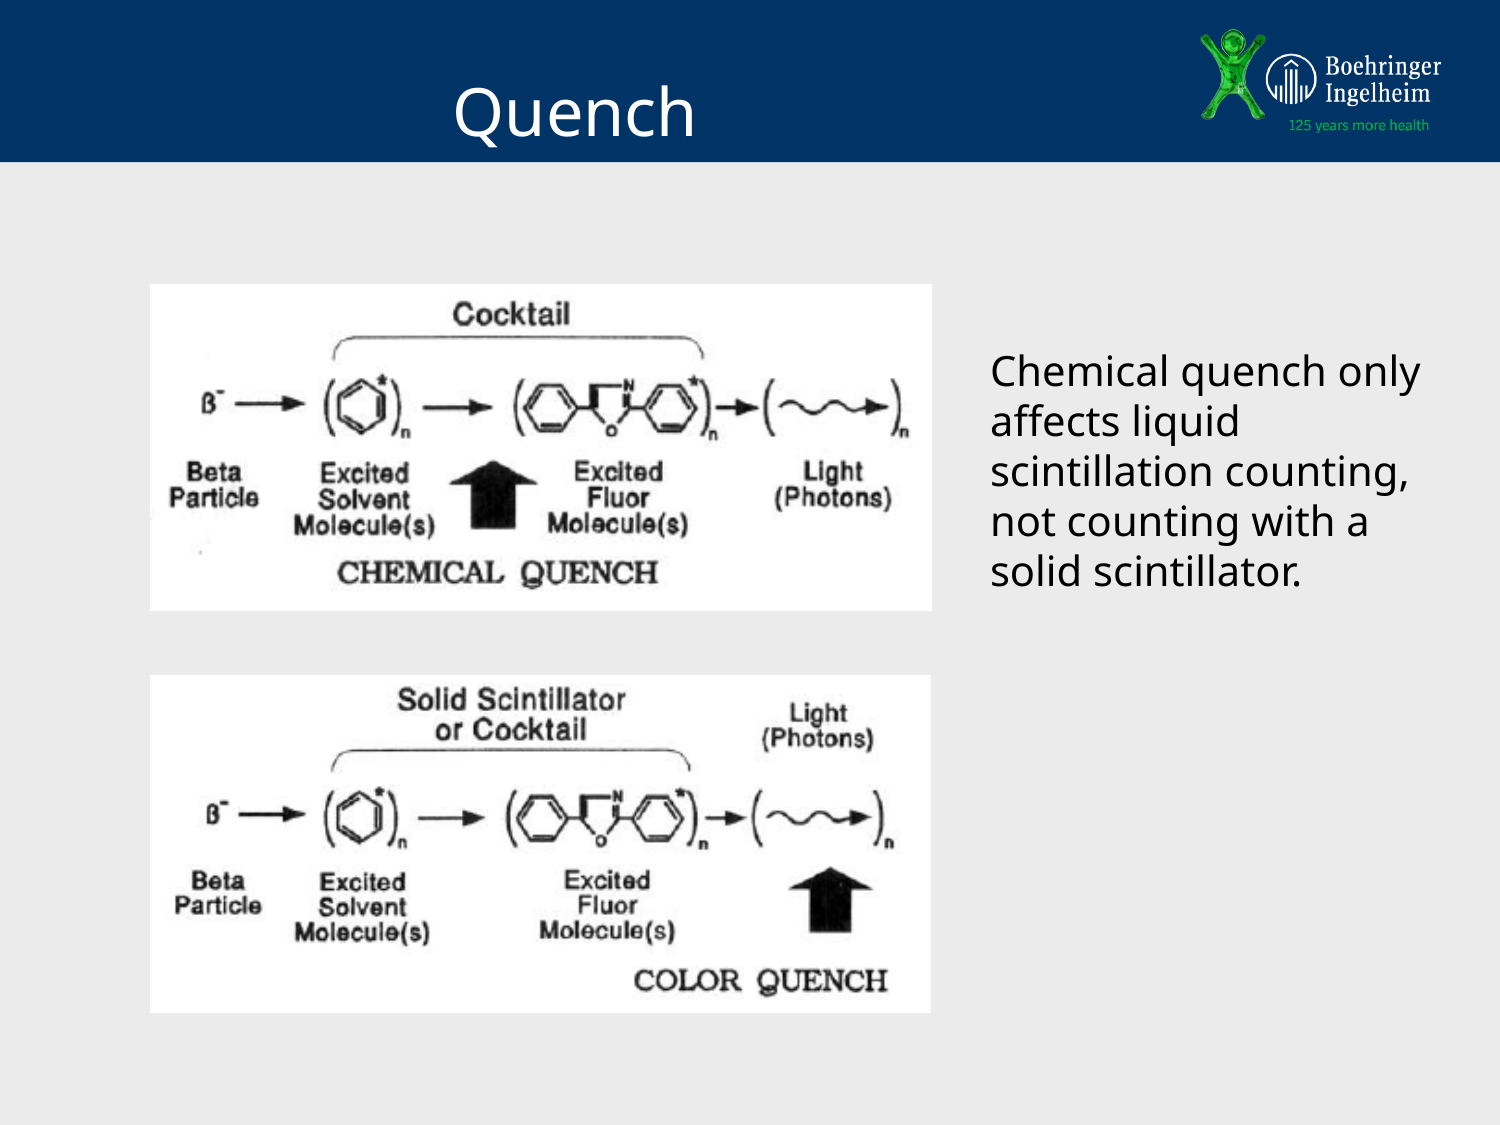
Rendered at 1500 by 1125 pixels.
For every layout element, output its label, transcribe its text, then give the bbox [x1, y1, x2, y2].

picture [149, 284, 932, 611]
picture [149, 674, 931, 1013]
text_box Chemical quench only affects liquid scintillation counting, not counting with a solid scintillator. [974, 337, 1488, 603]
picture [1200, 29, 1441, 133]
text_box Quench [124, 62, 1027, 158]
